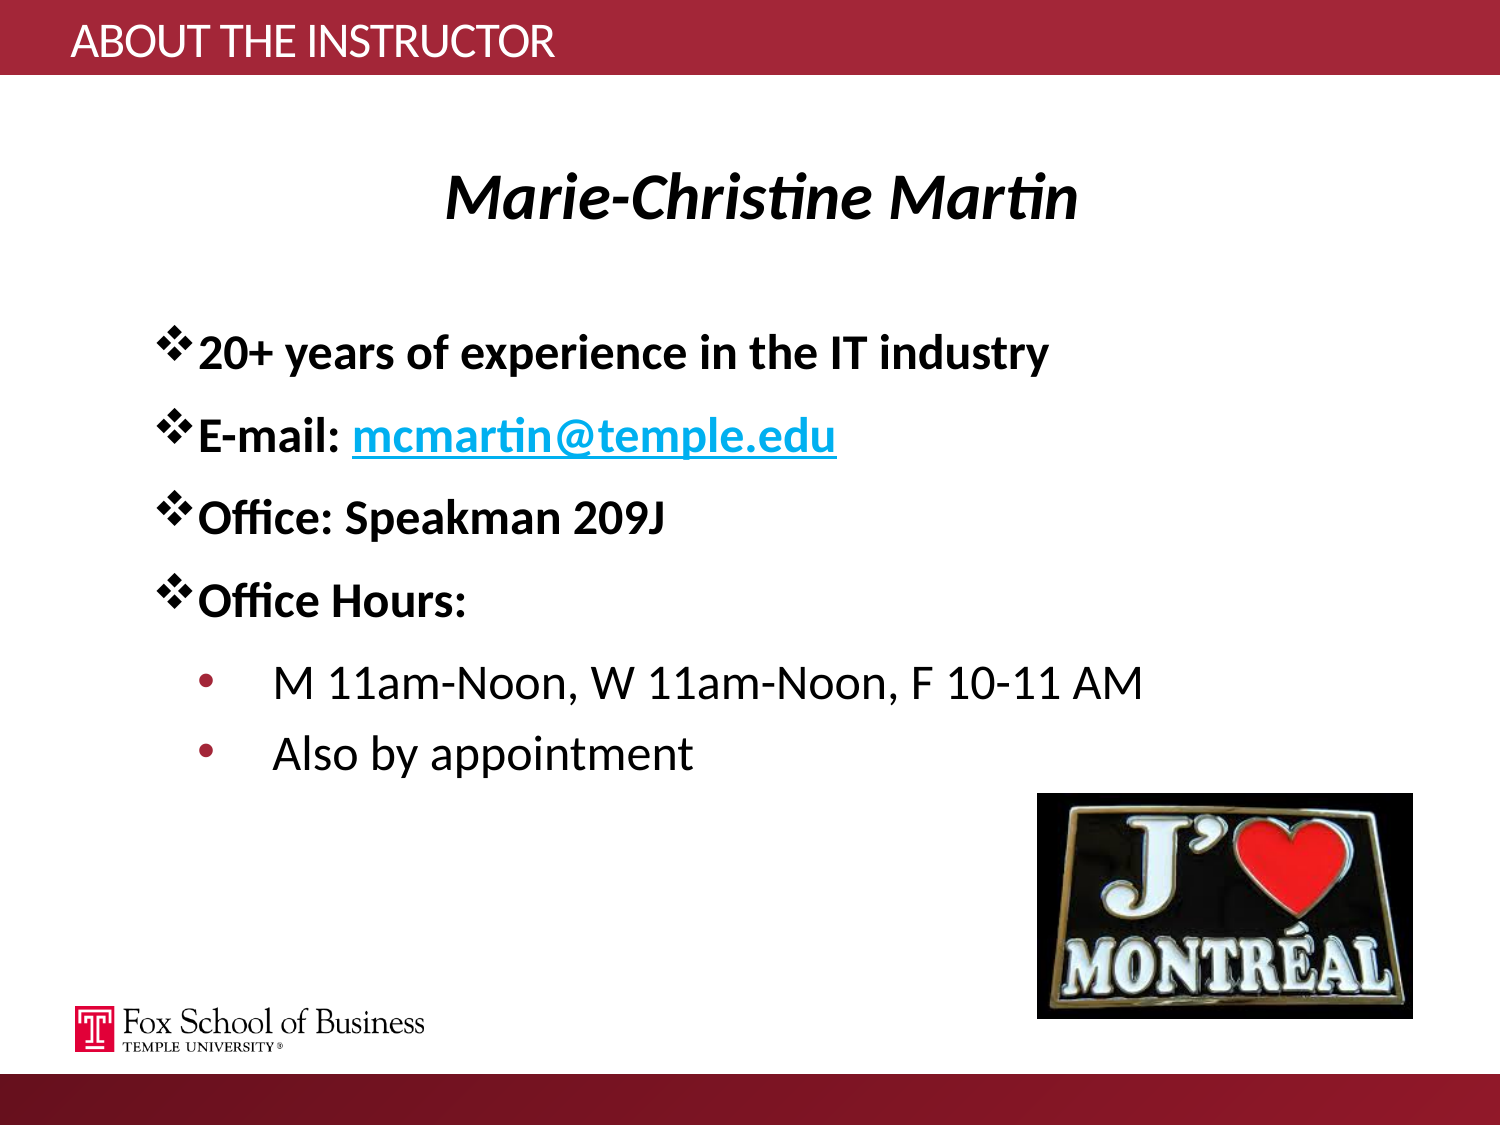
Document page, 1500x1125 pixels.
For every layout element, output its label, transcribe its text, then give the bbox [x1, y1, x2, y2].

title ABOUT THE INSTRUCTOR [70, 0, 1321, 75]
picture [75, 1006, 424, 1052]
list 20+ years of experience in the IT industry E-mail: mcmartin@temple.edu Office: Speakman 209J Office Hours: M 11am-Noon, W 11am-Noon, F 10-11 AM Also by appointment [137, 312, 1438, 836]
text_box Marie-Christine Martin [362, 145, 1163, 241]
picture [1036, 792, 1413, 1020]
